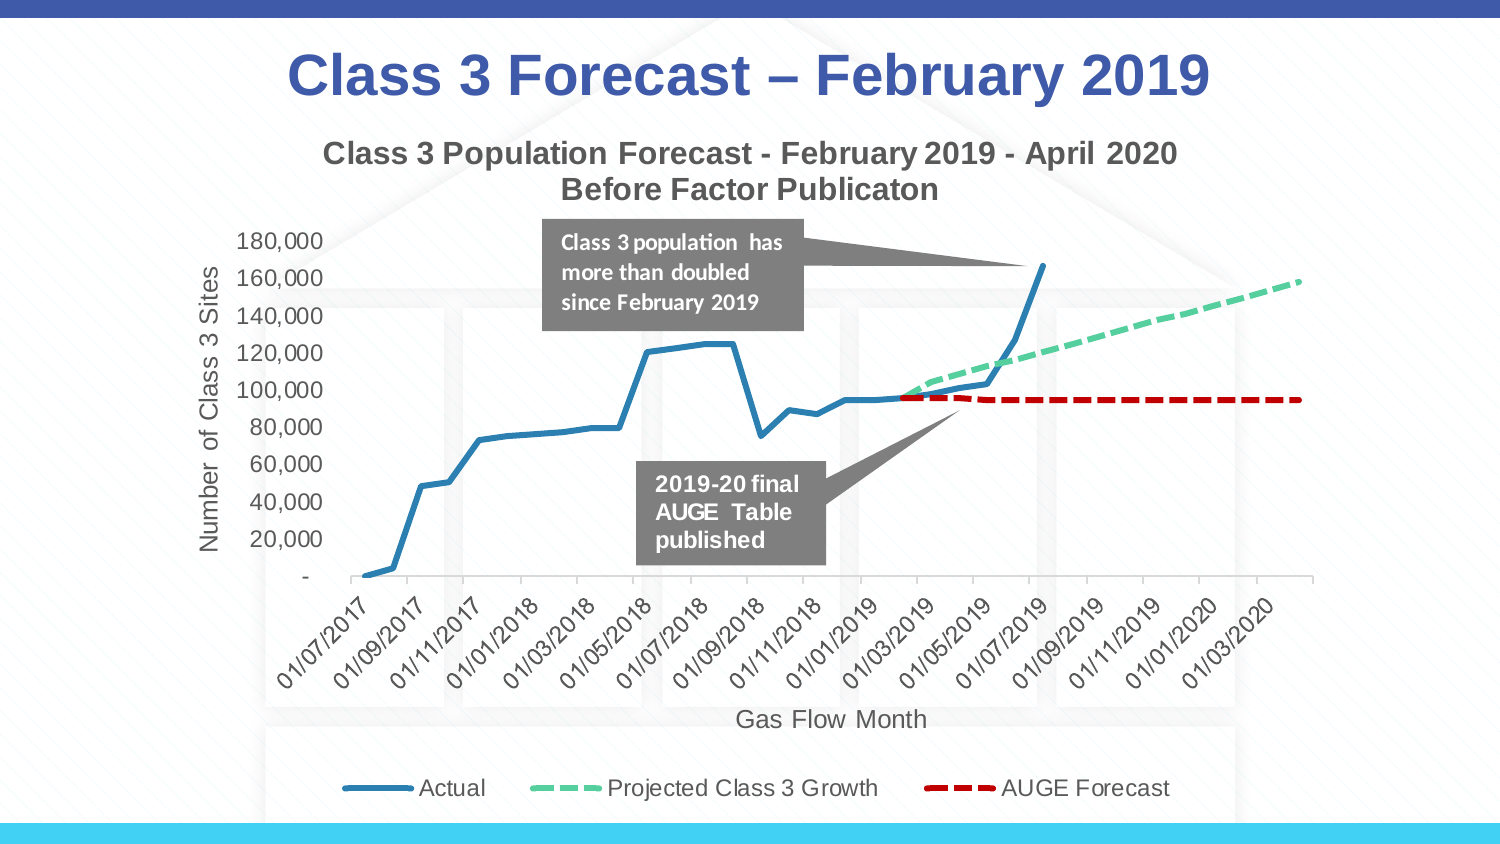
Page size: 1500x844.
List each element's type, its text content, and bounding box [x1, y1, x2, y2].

picture [0, 0, 1500, 844]
title Class 3 Forecast – February 2019 [75, 20, 1425, 125]
